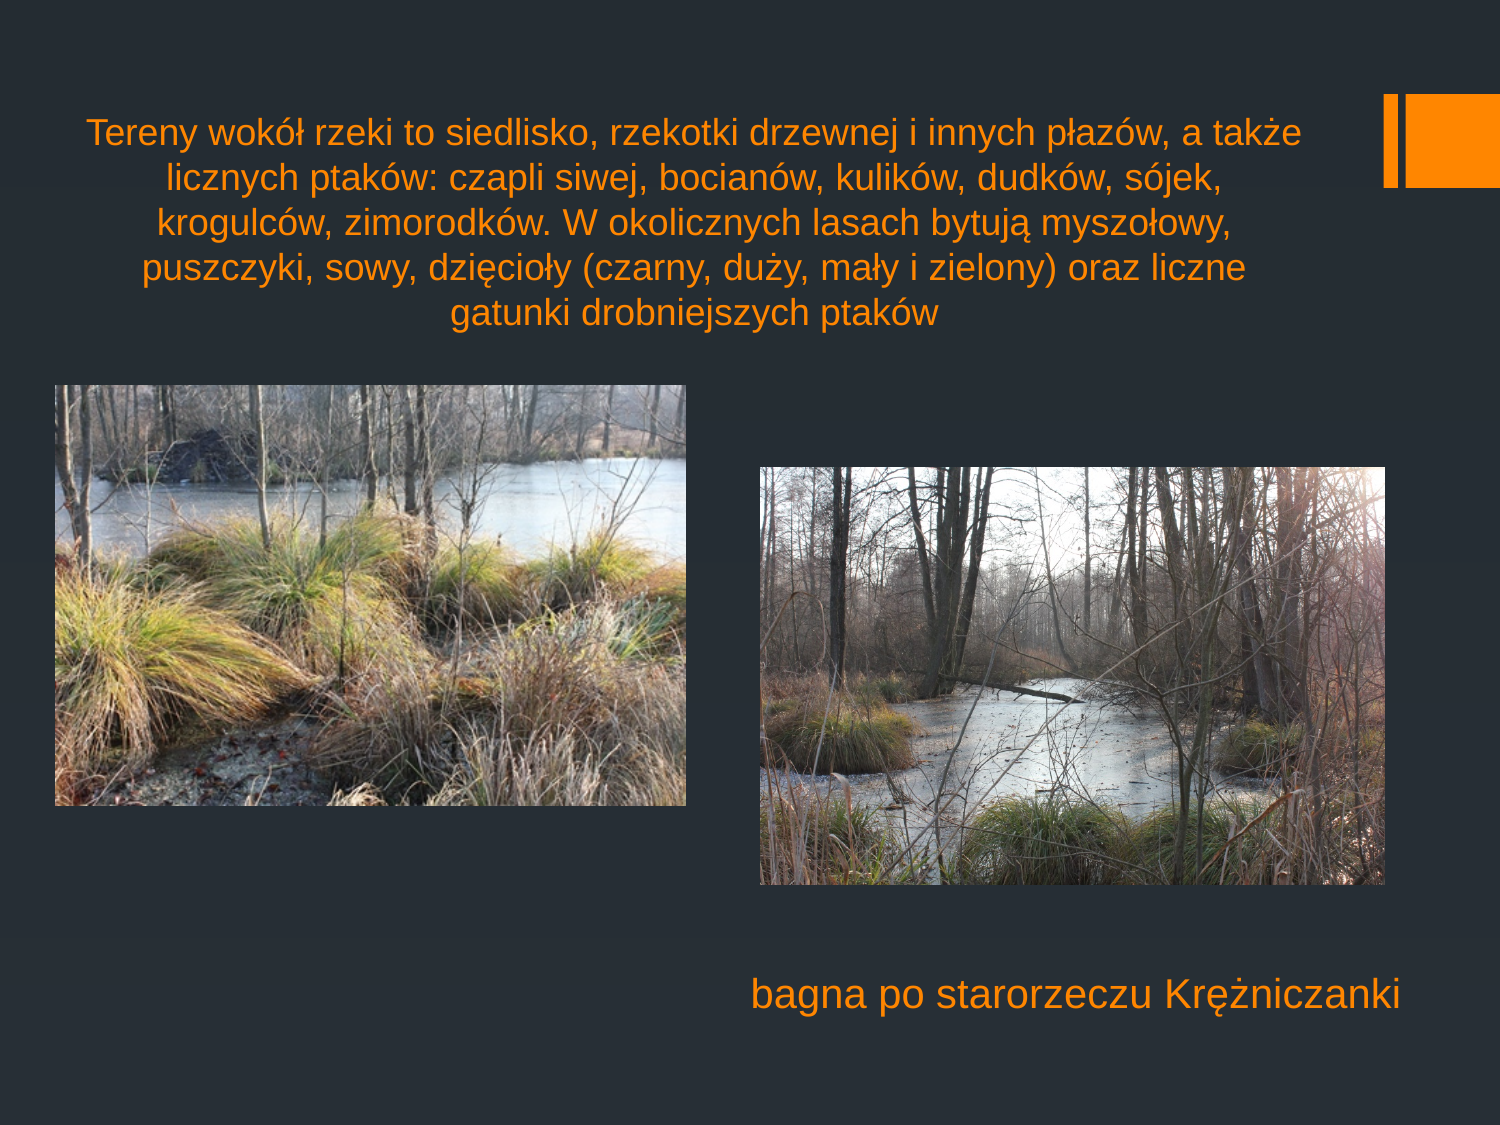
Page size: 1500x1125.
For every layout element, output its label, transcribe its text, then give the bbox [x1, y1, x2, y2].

picture [759, 467, 1386, 885]
text_box bagna po starorzeczu Krężniczanki [728, 959, 1417, 1025]
picture [54, 384, 687, 807]
title Tereny wokół rzeki to siedlisko, rzekotki drzewnej i innych płazów, a także licznych ptaków: czapli siwej, bocianów, kulików, dudków, sójek, krogulców, zimorodków. W okolicznych lasach bytują myszołowy, puszczyki, sowy, dzięcioły (czarny, duży, mały i zielony) oraz liczne gatunki drobniejszych ptaków [64, 42, 1324, 386]
